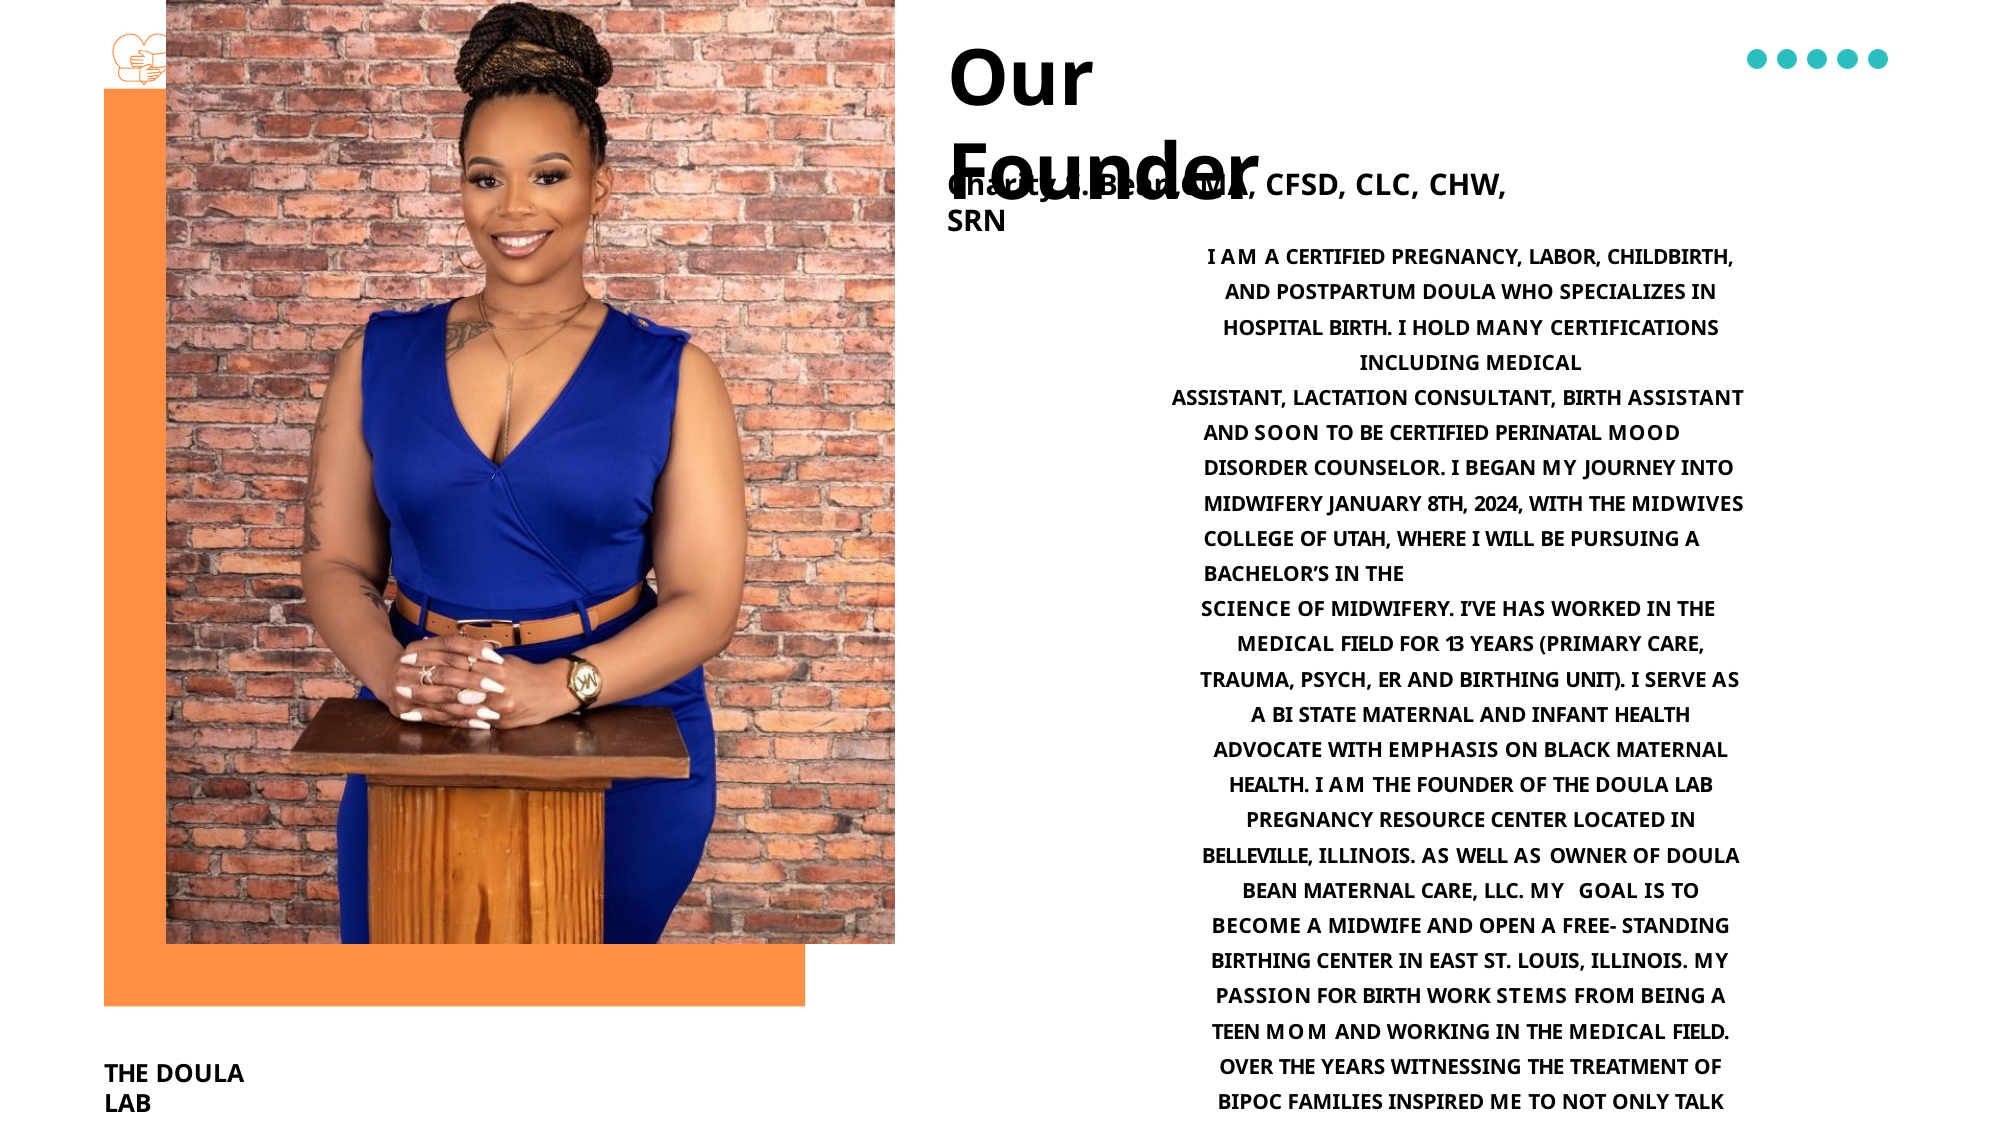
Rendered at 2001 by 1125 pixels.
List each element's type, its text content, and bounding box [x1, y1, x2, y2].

text_box [104, 88, 806, 1007]
text_box [112, 33, 161, 86]
picture [1867, 49, 1888, 69]
picture [1837, 49, 1858, 69]
text_box THE DOULA LAB [102, 1055, 286, 1117]
picture [1746, 49, 1767, 69]
text_box I AM A CERTIFIED PREGNANCY, LABOR, CHILDBIRTH, AND POSTPARTUM DOULA WHO SPECIALIZES IN HOSPITAL BIRTH. I HOLD MANY CERTIFICATIONS INCLUDING MEDICAL ASSISTANT, LACTATION CONSULTANT, BIRTH ASSISTANT AND SOON TO BE CERTIFIED PERINATAL MOOD DISORDER COUNSELOR. I BEGAN MY JOURNEY INTO MIDWIFERY JANUARY 8TH, 2024, WITH THE MIDWIVES COLLEGE OF UTAH, WHERE I WILL BE PURSUING A BACHELOR’S IN THE SCIENCE OF MIDWIFERY. I’VE HAS WORKED IN THE MEDICAL FIELD FOR 13 YEARS (PRIMARY CARE, TRAUMA, PSYCH, ER AND BIRTHING UNIT). I SERVE AS A BI STATE MATERNAL AND INFANT HEALTH ADVOCATE WITH EMPHASIS ON BLACK MATERNAL HEALTH. I AM THE FOUNDER OF THE DOULA LAB PREGNANCY RESOURCE CENTER LOCATED IN BELLEVILLE, ILLINOIS. AS WELL AS OWNER OF DOULA BEAN MATERNAL CARE, LLC. MY GOAL IS TO BECOME A MIDWIFE AND OPEN A FREE- STANDING BIRTHING CENTER IN EAST ST. LOUIS, ILLINOIS. MY PASSION FOR BIRTH WORK STEMS FROM BEING A TEEN MOM AND WORKING IN THE MEDICAL FIELD. OVER THE YEARS WITNESSING THE TREATMENT OF BIPOC FAMILIES INSPIRED ME TO NOT ONLY TALK ABOUT WHAT NEEDED TO BE DONE BUT TO BE THE CHANGE THAT MATERNAL HEALTH NEEDS [1170, 232, 1771, 1125]
picture [1777, 49, 1797, 69]
text_box Charity S. Bean,CMA, CFSD, CLC, CHW, SRN [945, 163, 1567, 237]
picture [166, 0, 895, 944]
title Our Founder [945, 26, 1394, 163]
picture [1807, 49, 1828, 69]
